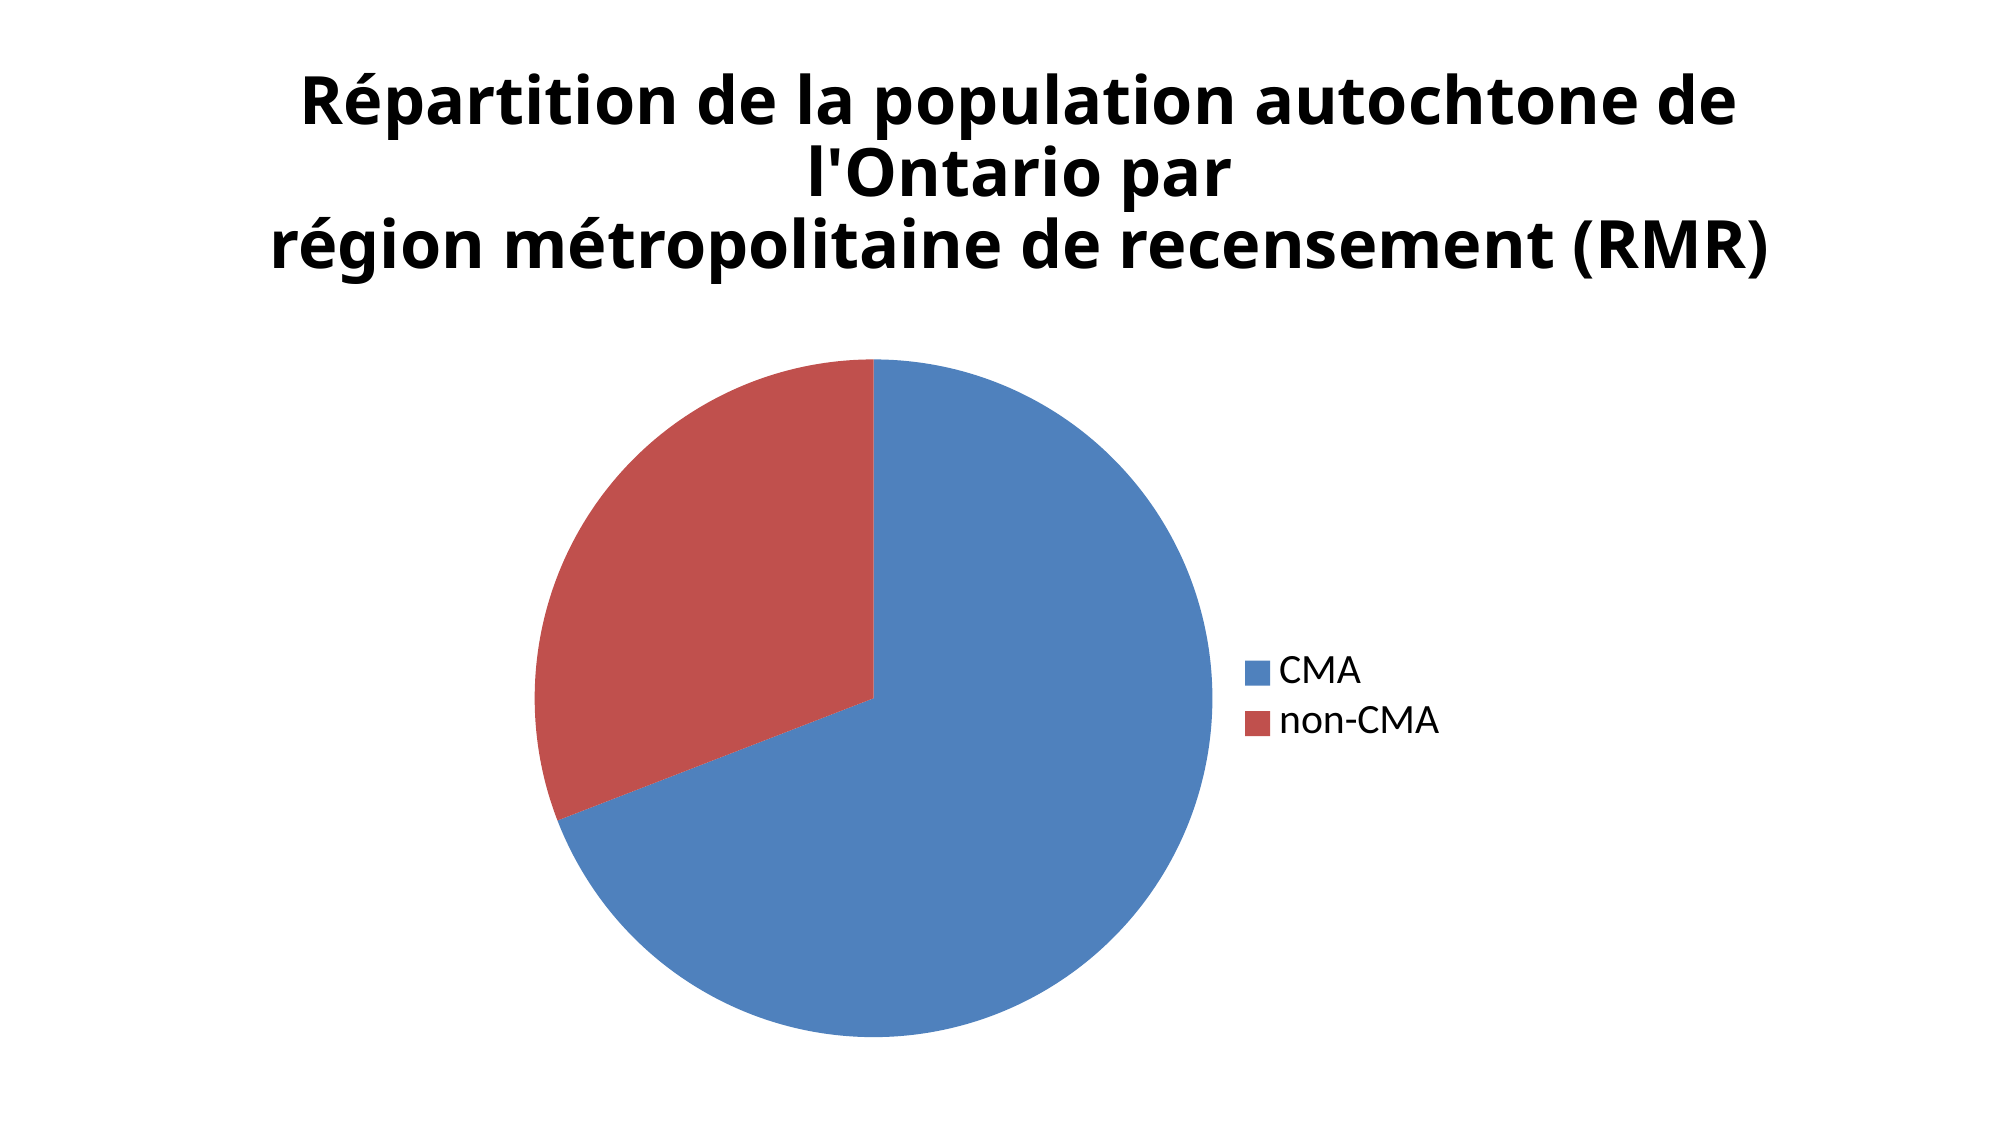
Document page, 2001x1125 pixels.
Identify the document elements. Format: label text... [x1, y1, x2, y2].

chart [324, 262, 1675, 1059]
title Répartition de la population autochtone de l'Ontario par région métropolitaine de recensement (RMR) [247, 81, 1792, 269]
